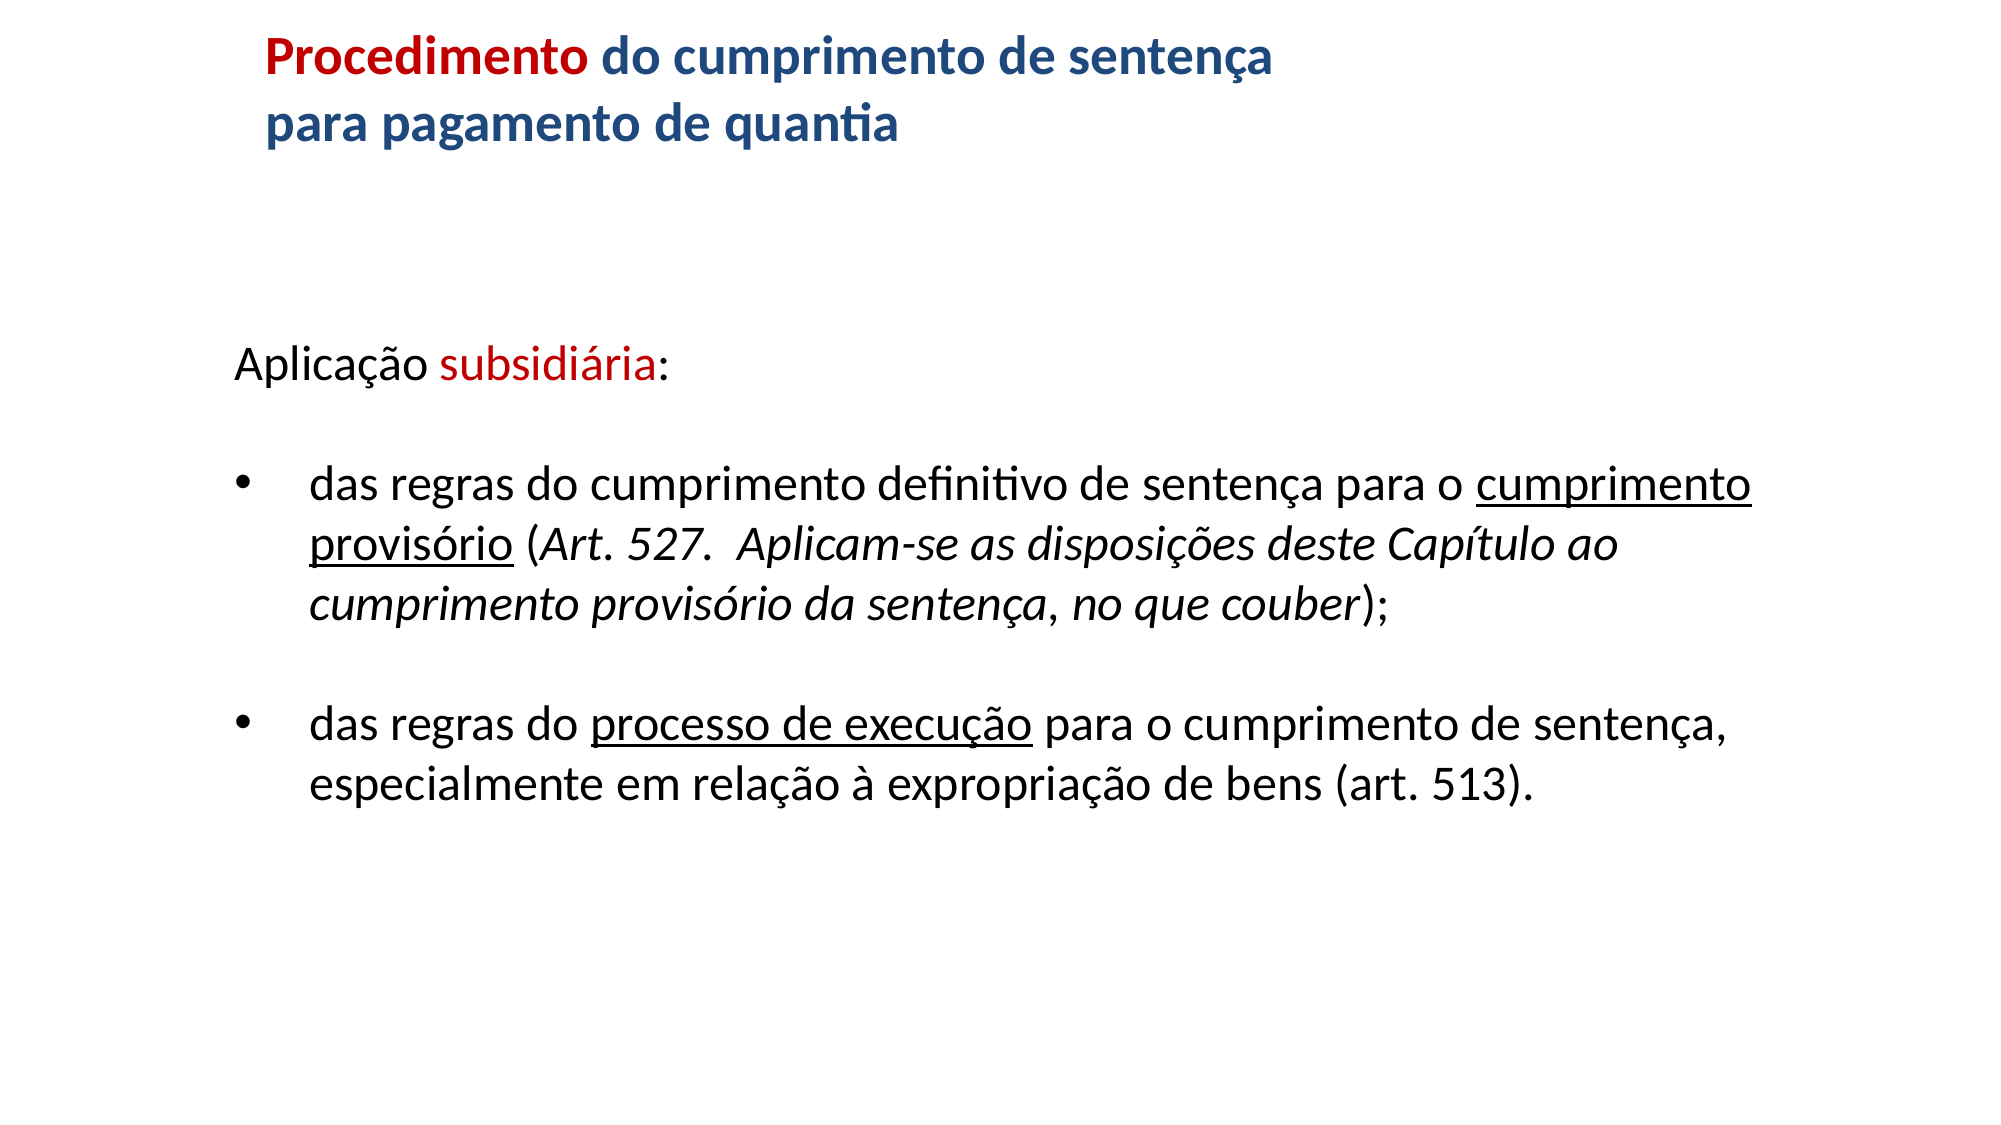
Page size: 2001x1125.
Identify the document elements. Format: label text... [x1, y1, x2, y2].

title Procedimento do cumprimento de sentença para pagamento de quantia [250, 34, 1900, 137]
list Aplicação subsidiária: das regras do cumprimento definitivo de sentença para o cumprimento provisório (Art. 527. Aplicam-se as disposições deste Capítulo ao cumprimento provisório da sentença, no que couber); das regras do processo de execução para o cumprimento de sentença, especialmente em relação à expropriação de bens (art. 513). [219, 270, 1900, 1013]
